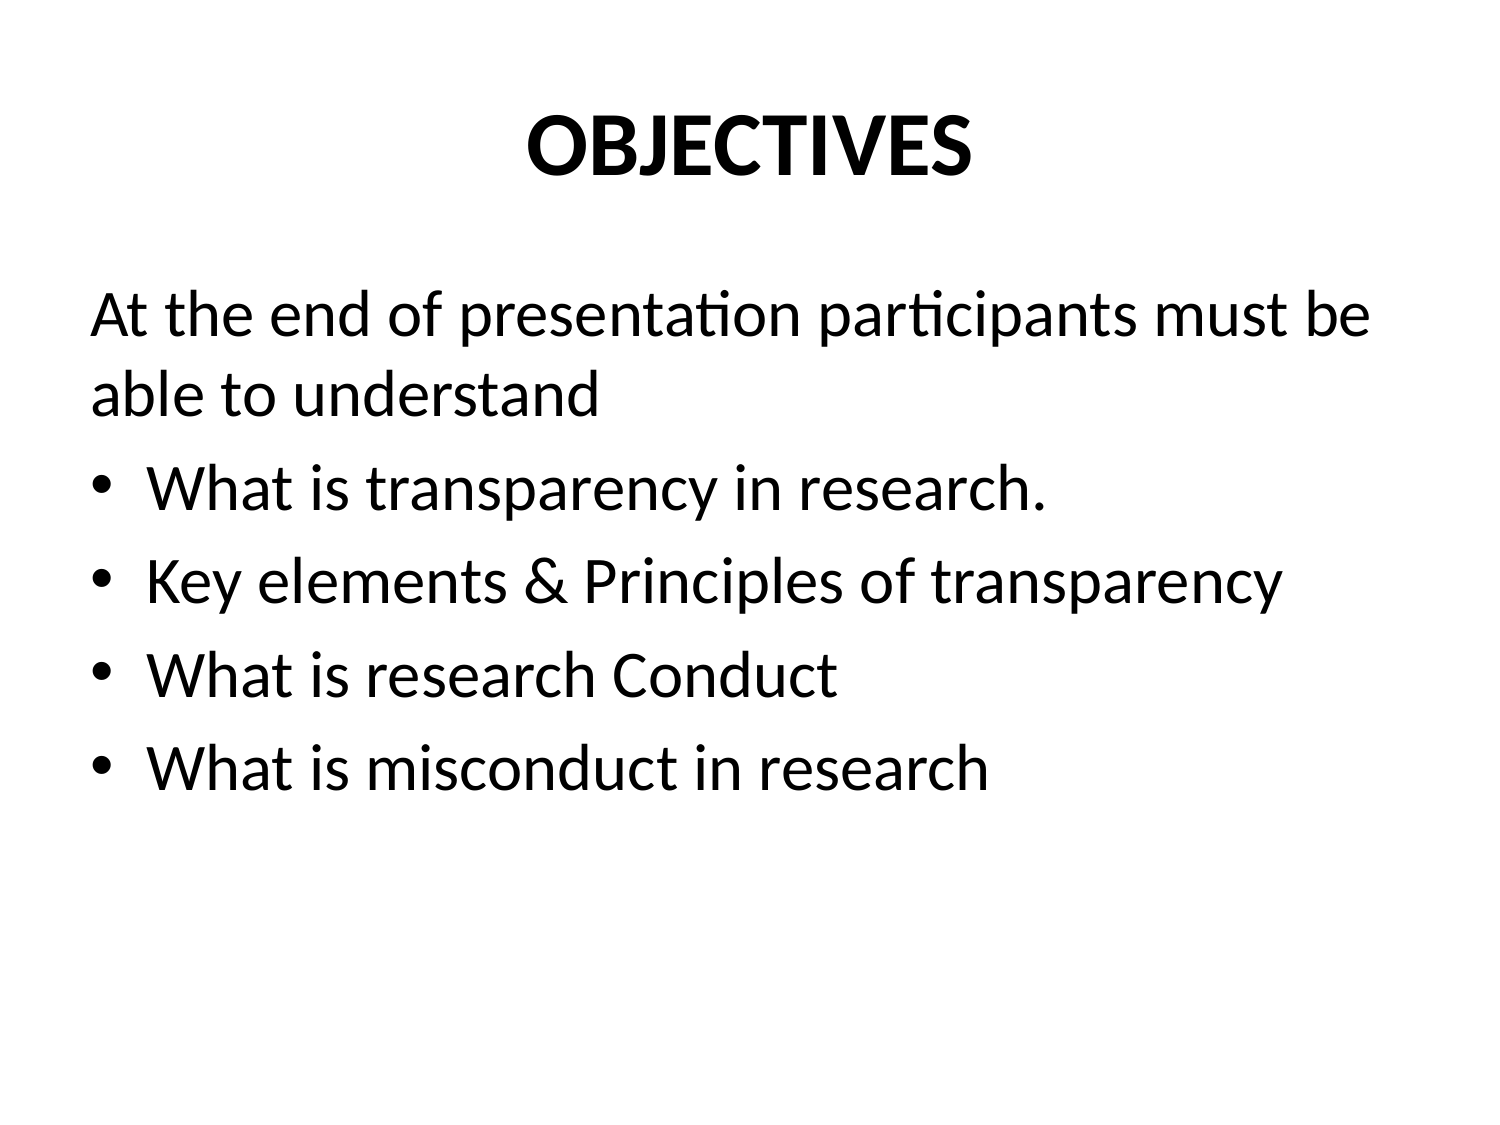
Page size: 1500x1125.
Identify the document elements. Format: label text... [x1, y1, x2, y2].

list At the end of presentation participants must be able to understand What is transparency in research. Key elements & Principles of transparency What is research Conduct What is misconduct in research [75, 262, 1425, 1005]
title OBJECTIVES [75, 45, 1425, 233]
